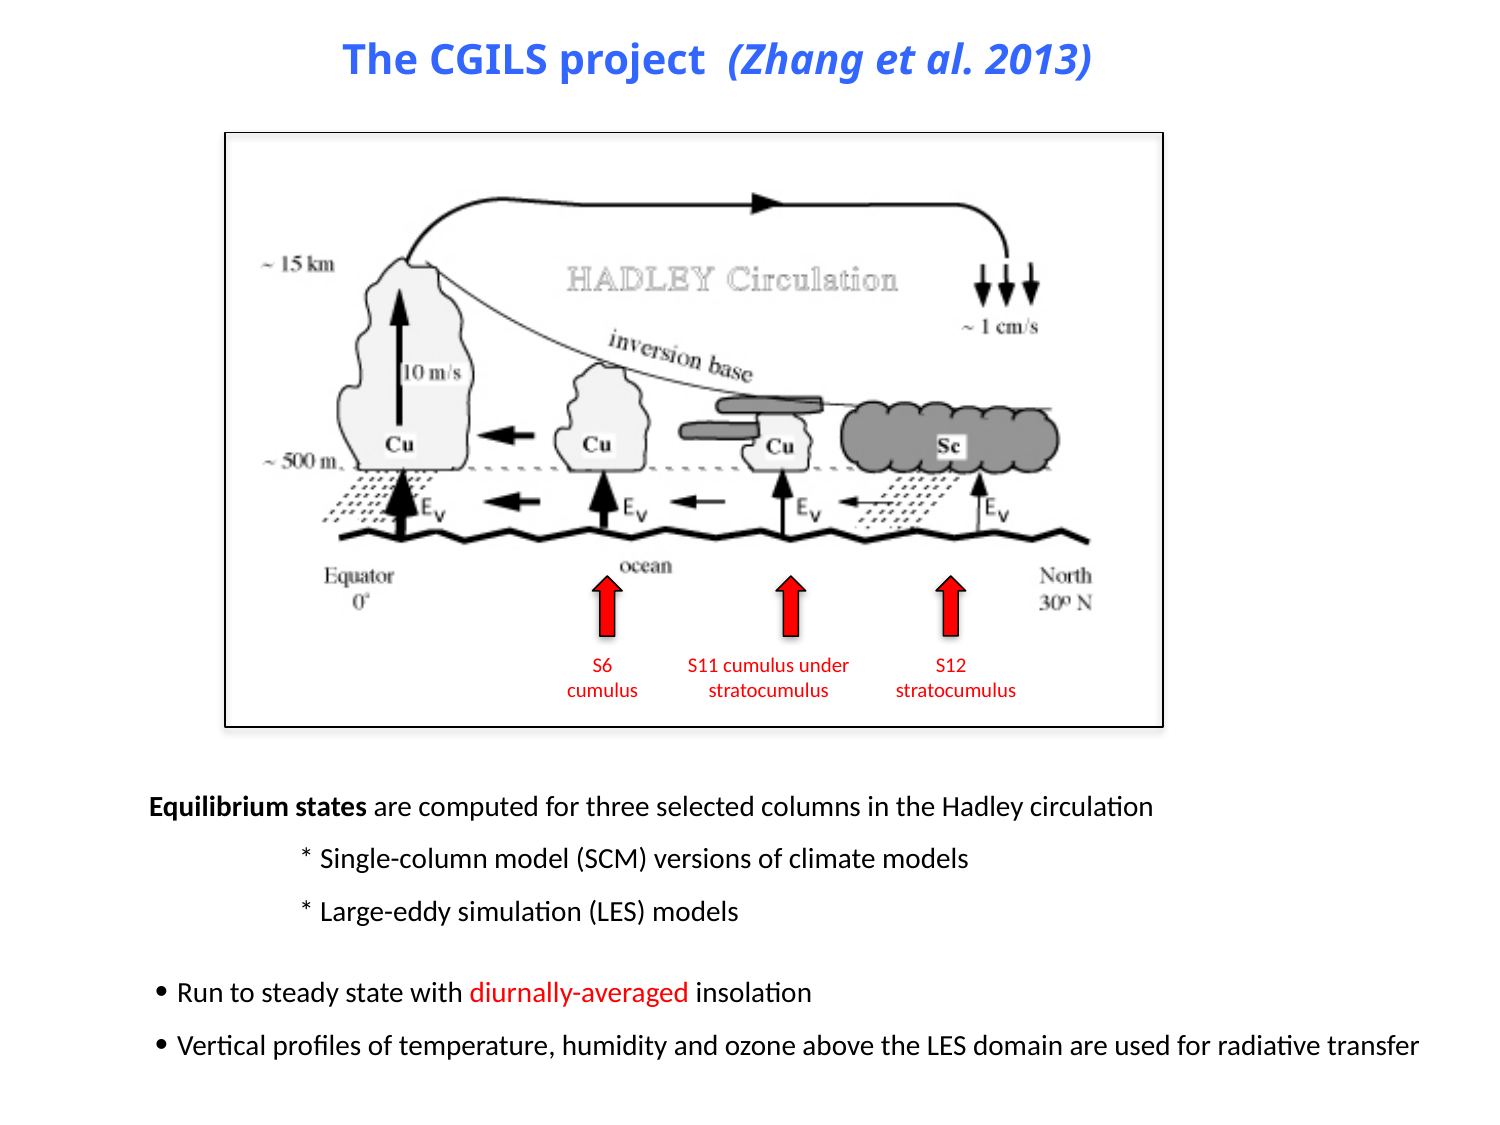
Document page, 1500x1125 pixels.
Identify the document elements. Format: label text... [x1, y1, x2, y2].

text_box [224, 132, 1164, 728]
text_box The CGILS project (Zhang et al. 2013) [22, 0, 1413, 91]
text_box Equilibrium states are computed for three selected columns in the Hadley circulation * Single-column model (SCM) versions of climate models * Large-eddy simulation (LES) models [134, 762, 1310, 935]
text_box Run to steady state with diurnally-averaged insolation Vertical profiles of temperature, humidity and ozone above the LES domain are used for radiative transfer [148, 956, 1500, 1125]
